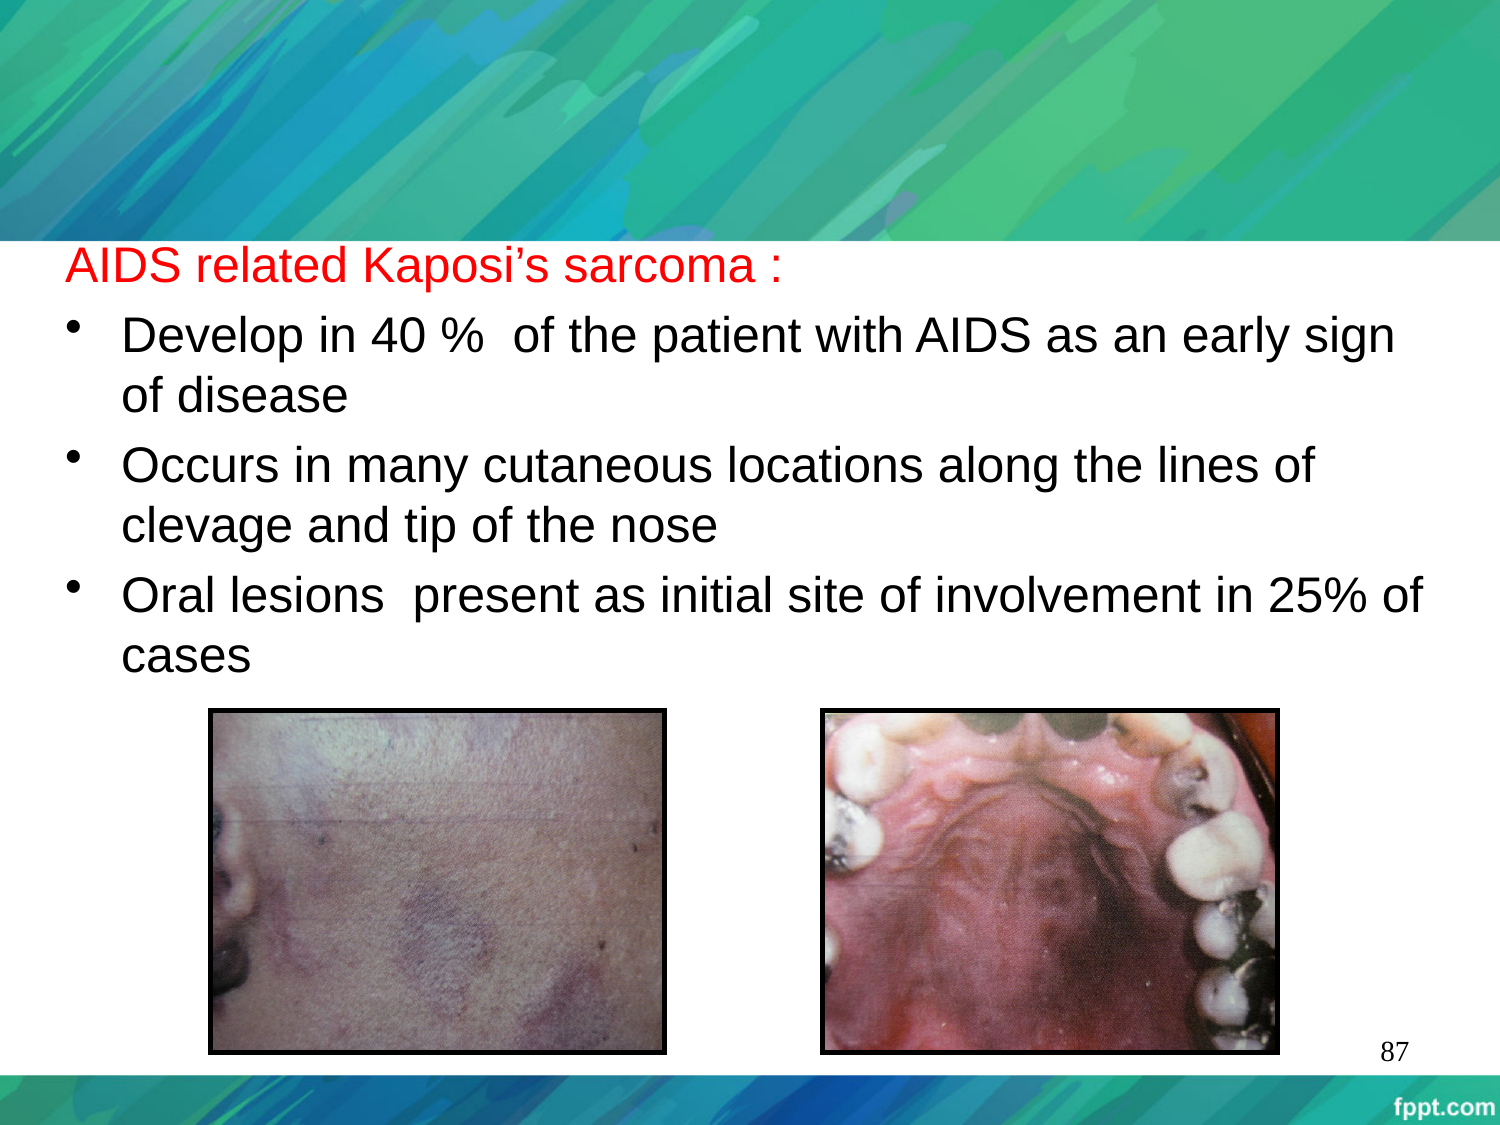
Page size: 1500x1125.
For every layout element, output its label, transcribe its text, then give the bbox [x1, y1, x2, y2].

list AIDS related Kaposi’s sarcoma : Develop in 40 % of the patient with AIDS as an early sign of disease Occurs in many cutaneous locations along the lines of clevage and tip of the nose Oral lesions present as initial site of involvement in 25% of cases [49, 224, 1463, 901]
slide_number 87 [1074, 1024, 1426, 1103]
picture [0, 0, 1500, 1125]
